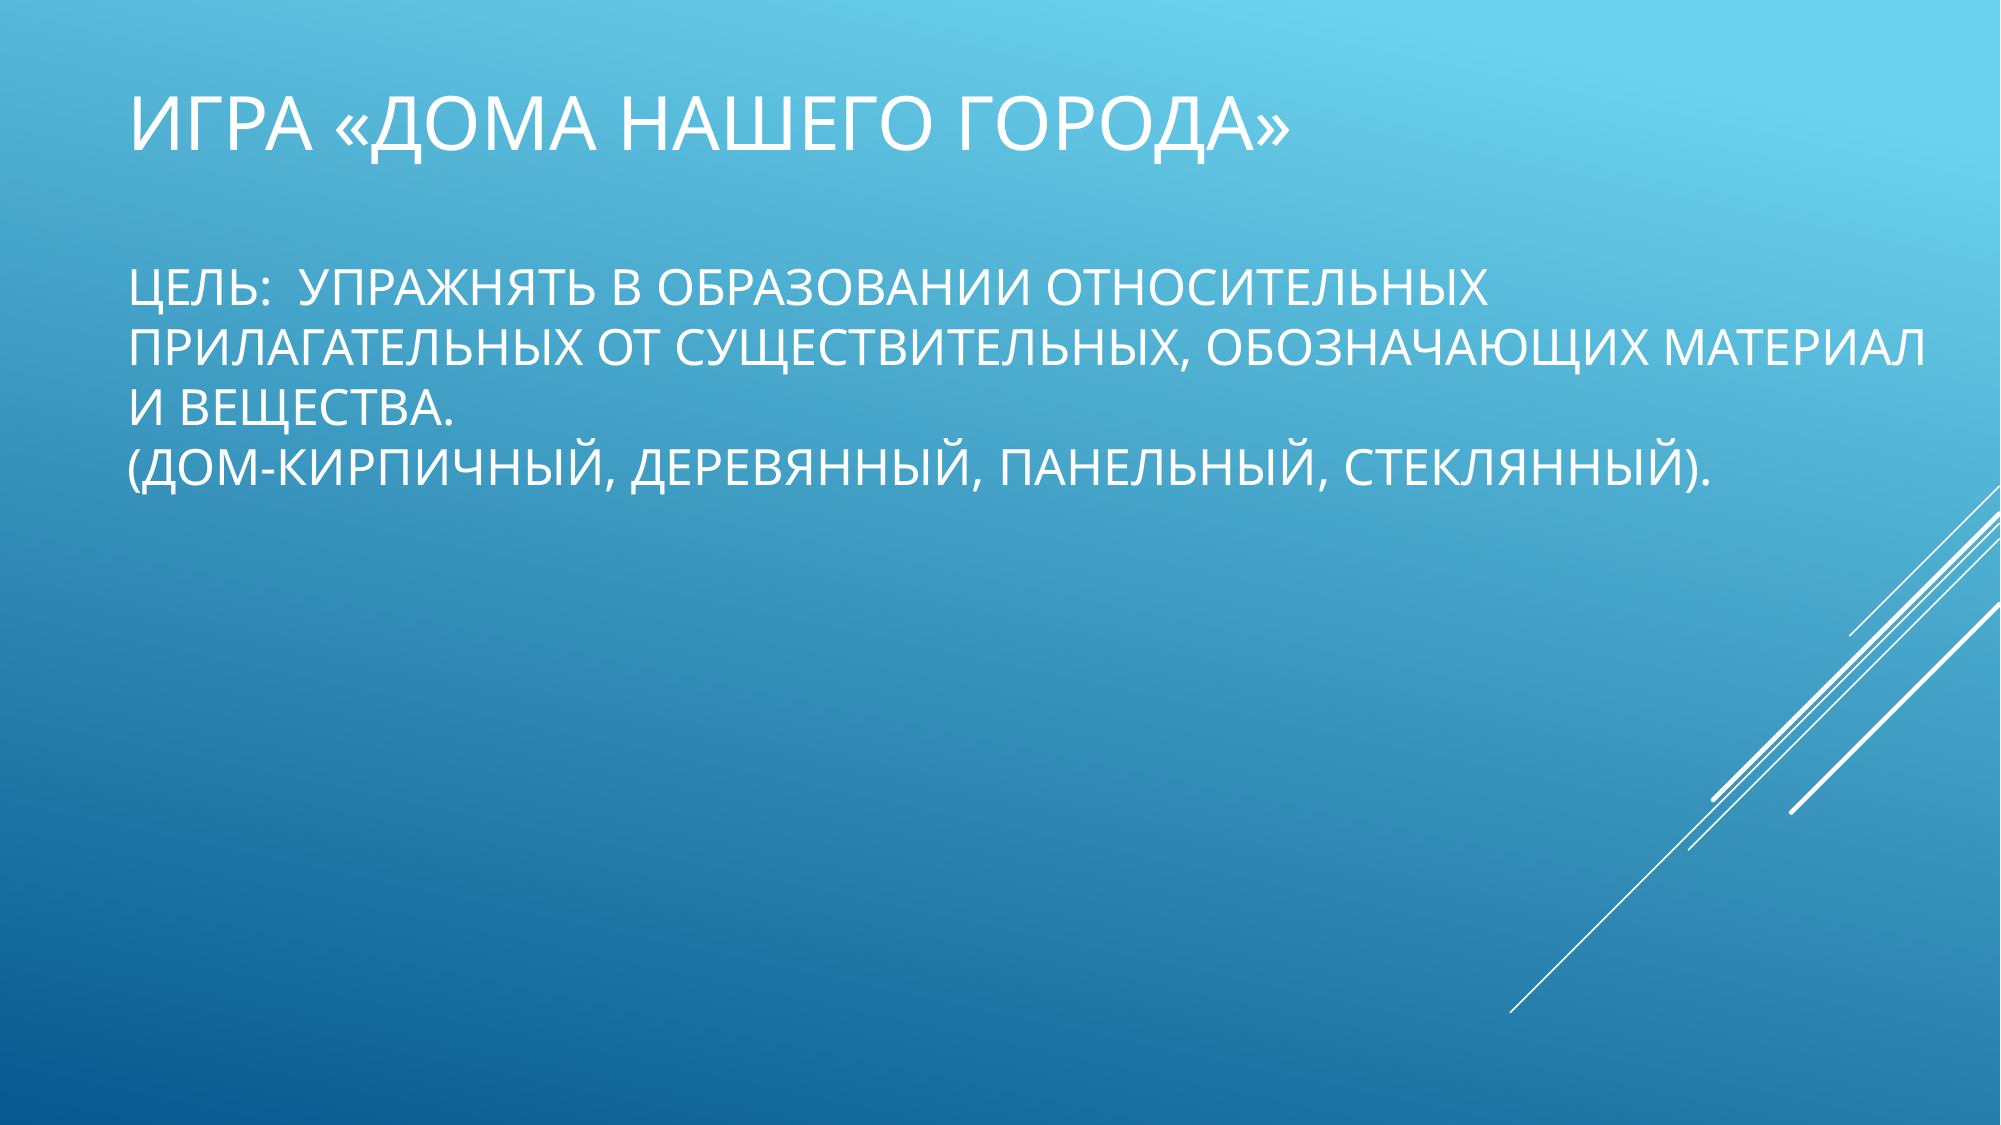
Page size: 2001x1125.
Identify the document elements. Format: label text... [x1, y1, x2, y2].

title Игра «дома нашего города» Цель: упражнять в образовании относительных прилагательных от существительных, обозначающих материал и вещества. (дом-кирпичный, деревянный, панельный, стеклянный). [112, 73, 1973, 498]
